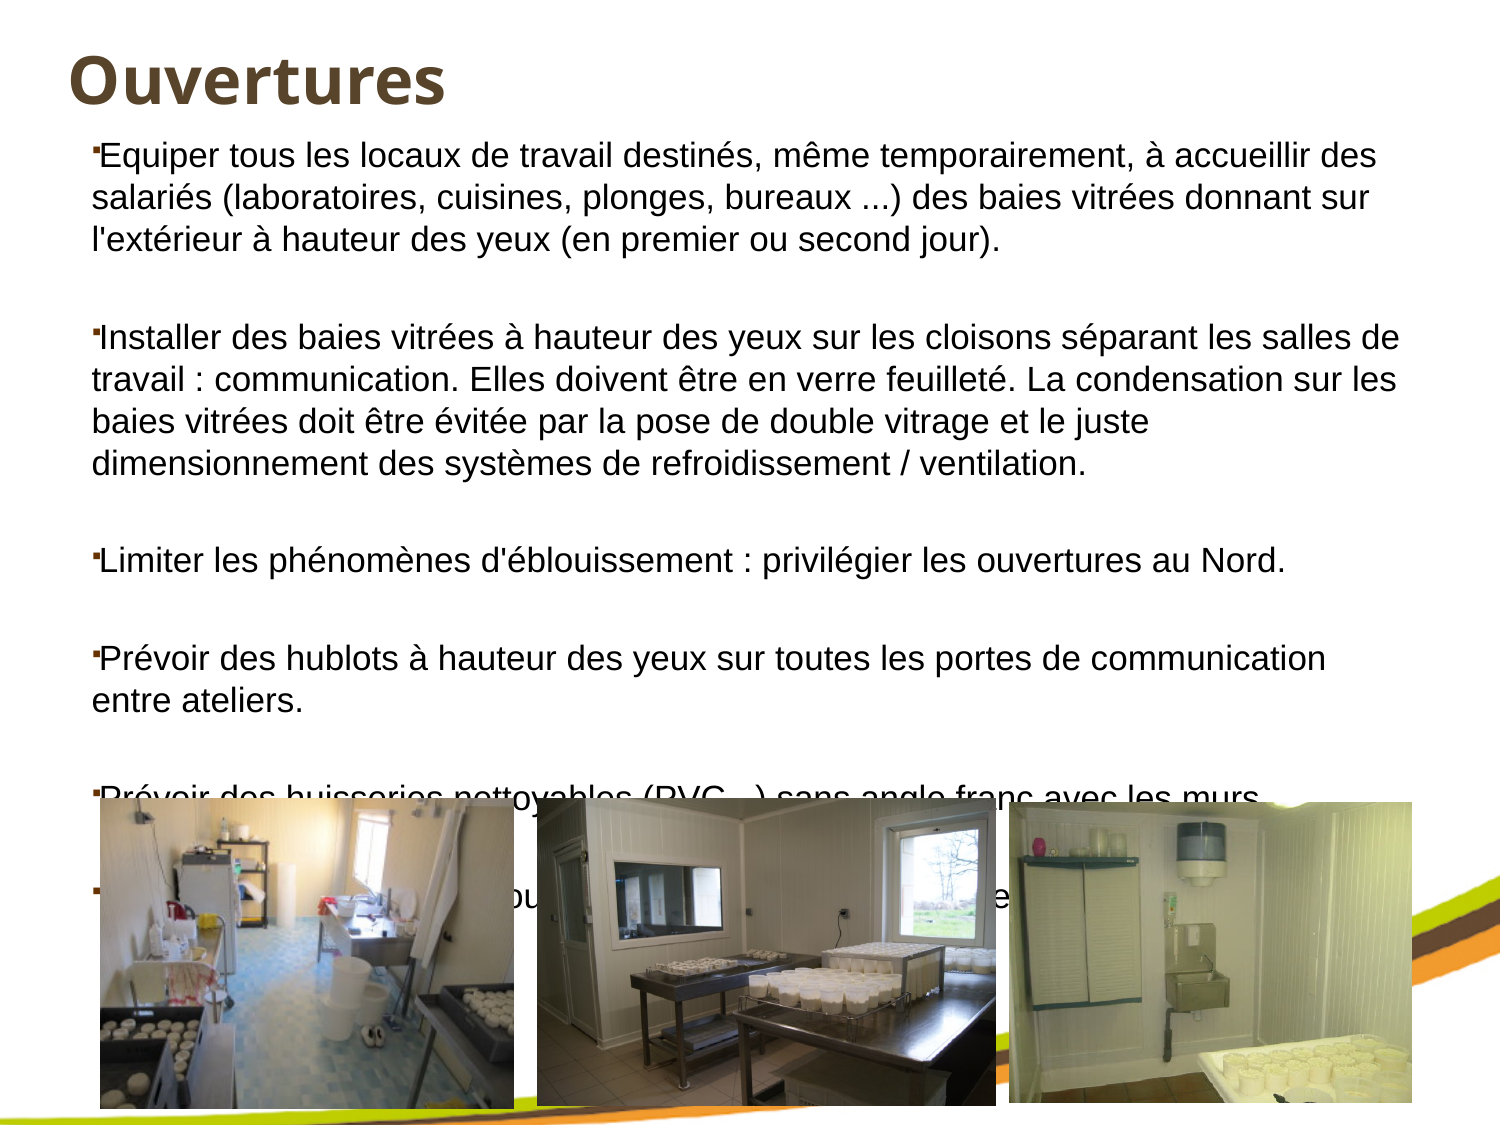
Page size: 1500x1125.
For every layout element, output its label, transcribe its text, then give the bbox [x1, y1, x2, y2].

title Ouvertures [53, 30, 1436, 120]
picture [0, 0, 1500, 1125]
list Equiper tous les locaux de travail destinés, même temporairement, à accueillir des salariés (laboratoires, cuisines, plonges, bureaux ...) des baies vitrées donnant sur l'extérieur à hauteur des yeux (en premier ou second jour). Installer des baies vitrées à hauteur des yeux sur les cloisons séparant les salles de travail : communication. Elles doivent être en verre feuilleté. La condensation sur les baies vitrées doit être évitée par la pose de double vitrage et le juste dimensionnement des systèmes de refroidissement / ventilation. Limiter les phénomènes d'éblouissement : privilégier les ouvertures au Nord. Prévoir des hublots à hauteur des yeux sur toutes les portes de communication entre ateliers. Prévoir des huisseries nettoyables (PVC...) sans angle franc avec les murs. Prévoir les équipements pour le nettoyage des baies vitrées [64, 125, 1424, 929]
slide_number 43 [1299, 1052, 1425, 1113]
